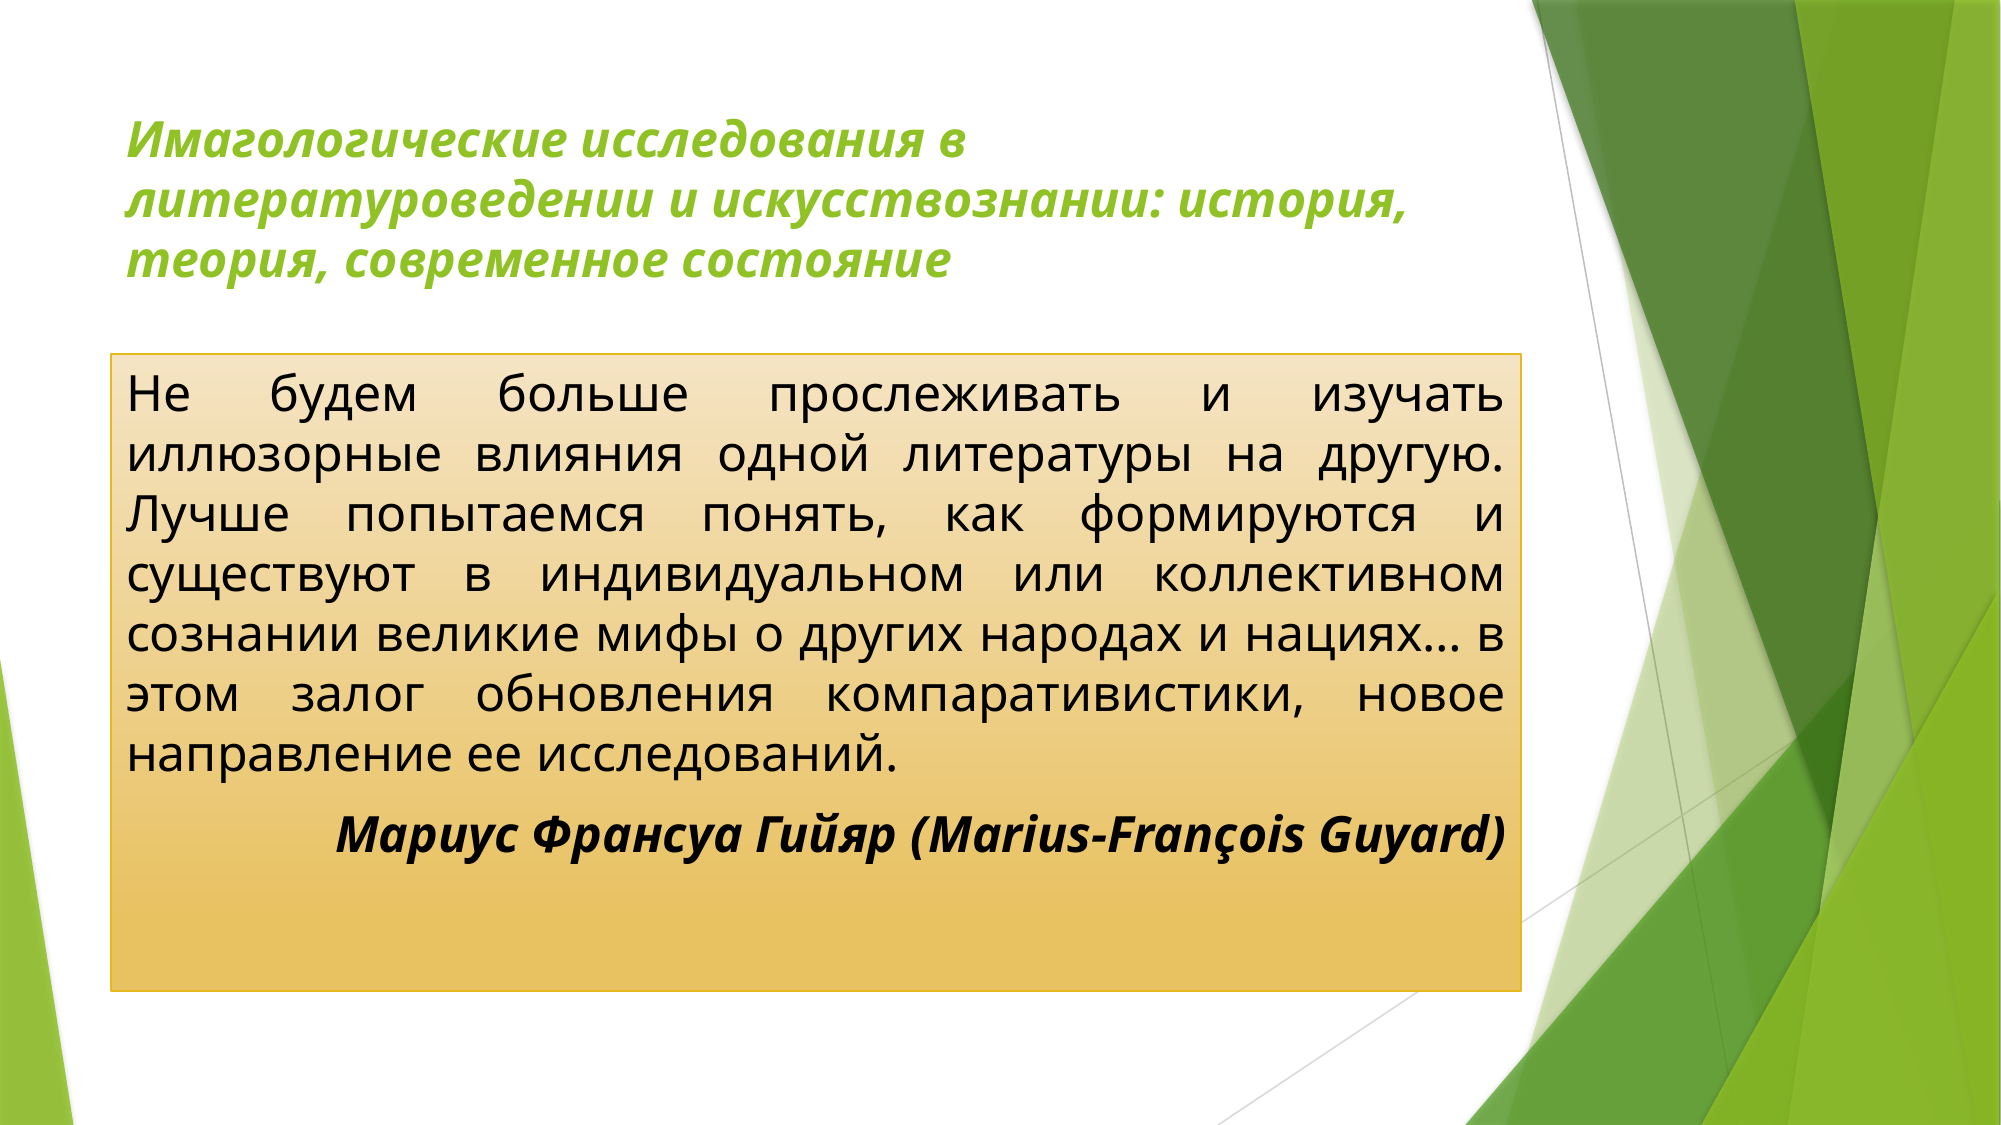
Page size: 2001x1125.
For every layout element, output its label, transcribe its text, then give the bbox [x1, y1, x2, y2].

title Имагологические исследования в литературоведении и искусствознании: история, теория, современное состояние [111, 99, 1522, 317]
list Не будем больше прослеживать и изучать иллюзорные влияния одной литературы на другую. Лучше попытаемся понять, как формируются и существуют в индивидуальном или коллективном сознании великие мифы о других народах и нациях… в этом залог обновления компаративистики, новое направление ее исследований. Мариус Франсуа Гийяр (Marius-François Guyard) [110, 353, 1522, 992]
